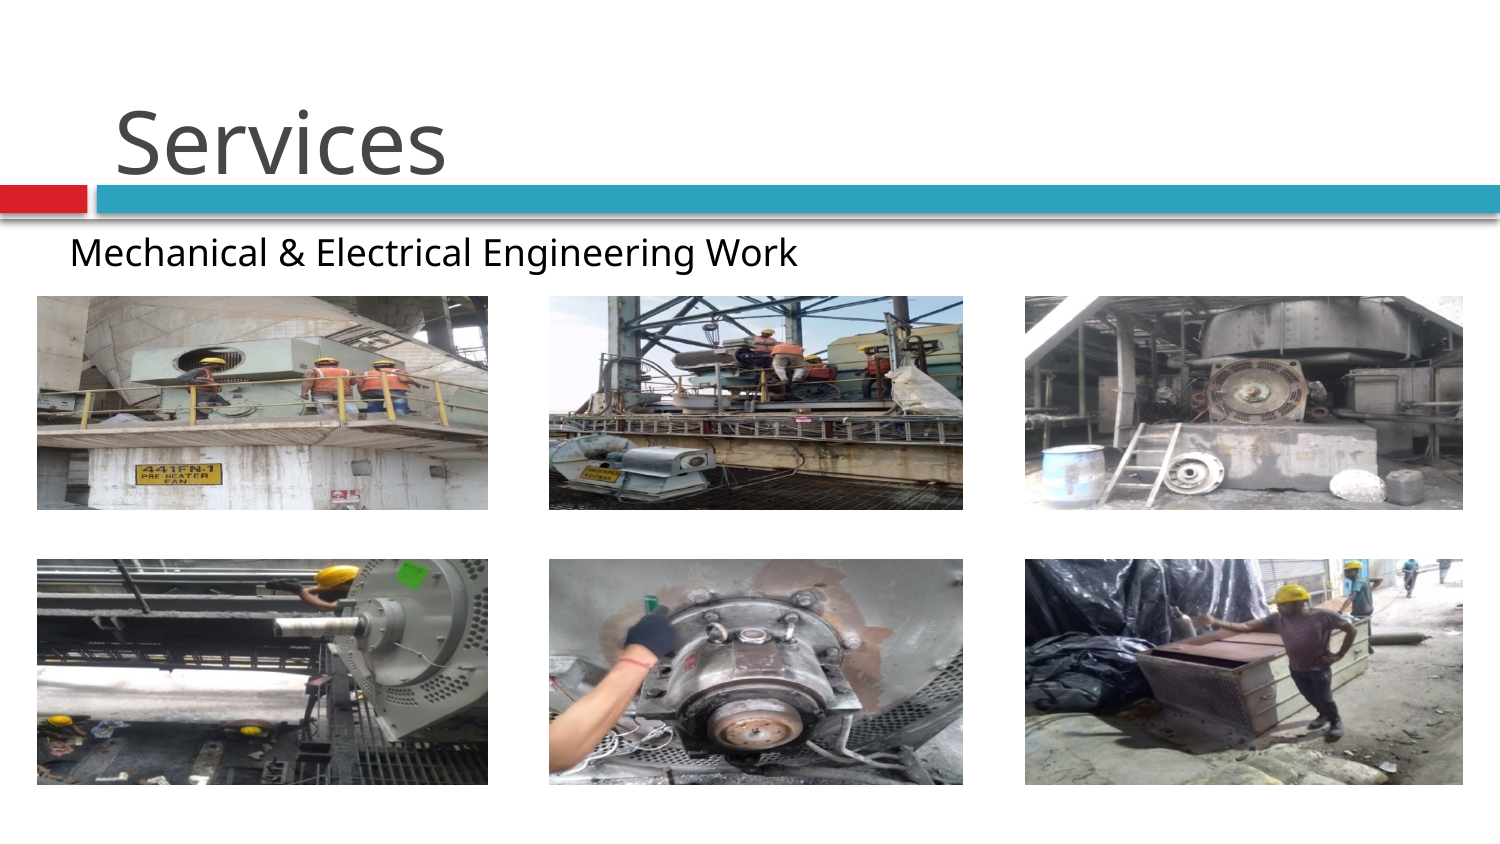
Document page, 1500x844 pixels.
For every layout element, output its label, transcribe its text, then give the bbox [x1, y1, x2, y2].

text_box Mechanical & Electrical Engineering Work [54, 221, 814, 282]
picture [37, 558, 488, 785]
picture [1024, 558, 1463, 785]
picture [549, 558, 963, 785]
title Services [99, 34, 1438, 200]
picture [549, 296, 963, 510]
picture [1024, 296, 1463, 510]
picture [37, 296, 488, 510]
